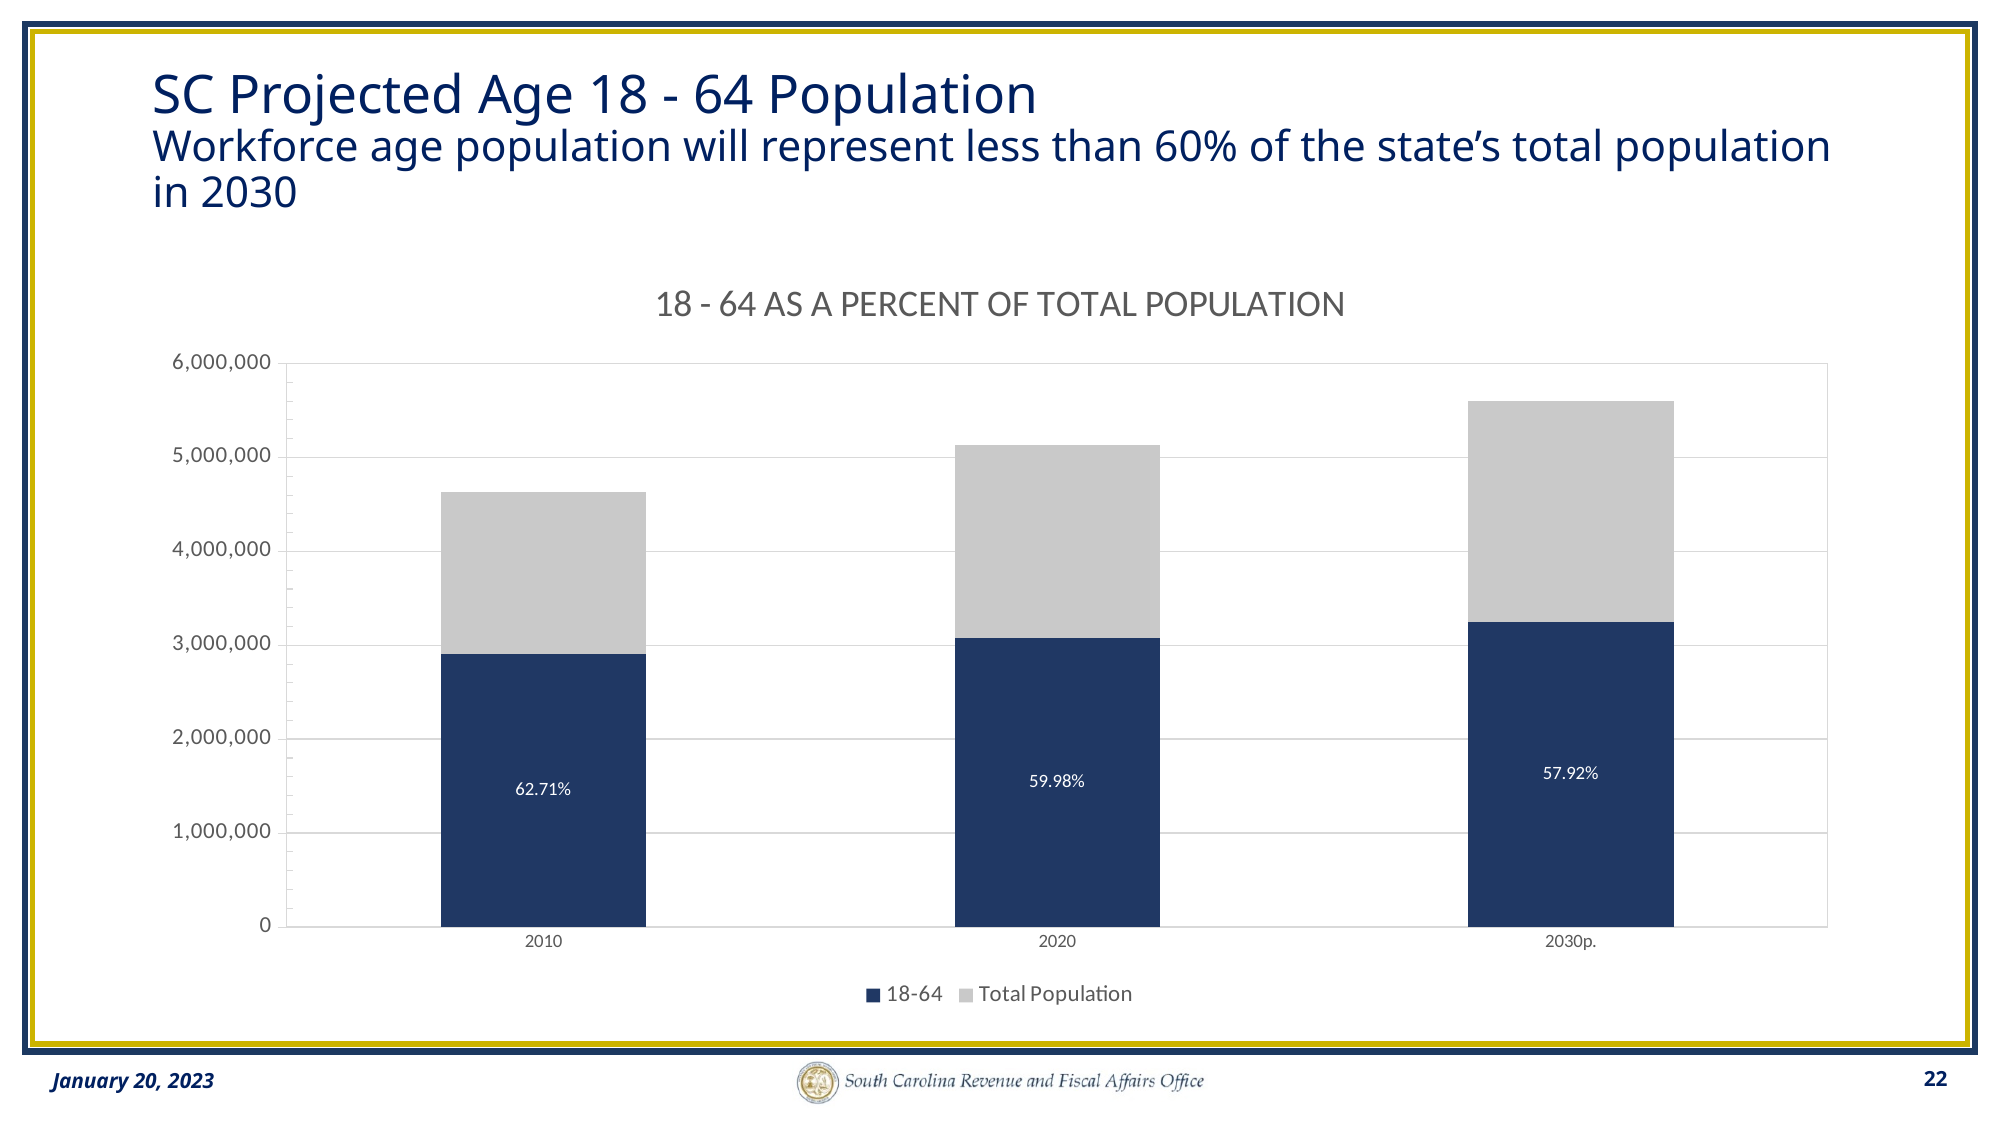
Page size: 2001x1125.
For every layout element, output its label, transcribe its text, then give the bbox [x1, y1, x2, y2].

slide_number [37, 1050, 488, 1110]
picture [792, 1057, 1208, 1108]
slide_number 22 [1512, 1049, 1963, 1110]
chart [137, 253, 1863, 1014]
title SC Projected Age 18 - 64 Population Workforce age population will represent less than 60% of the state’s total population in 2030 [137, 59, 1863, 225]
